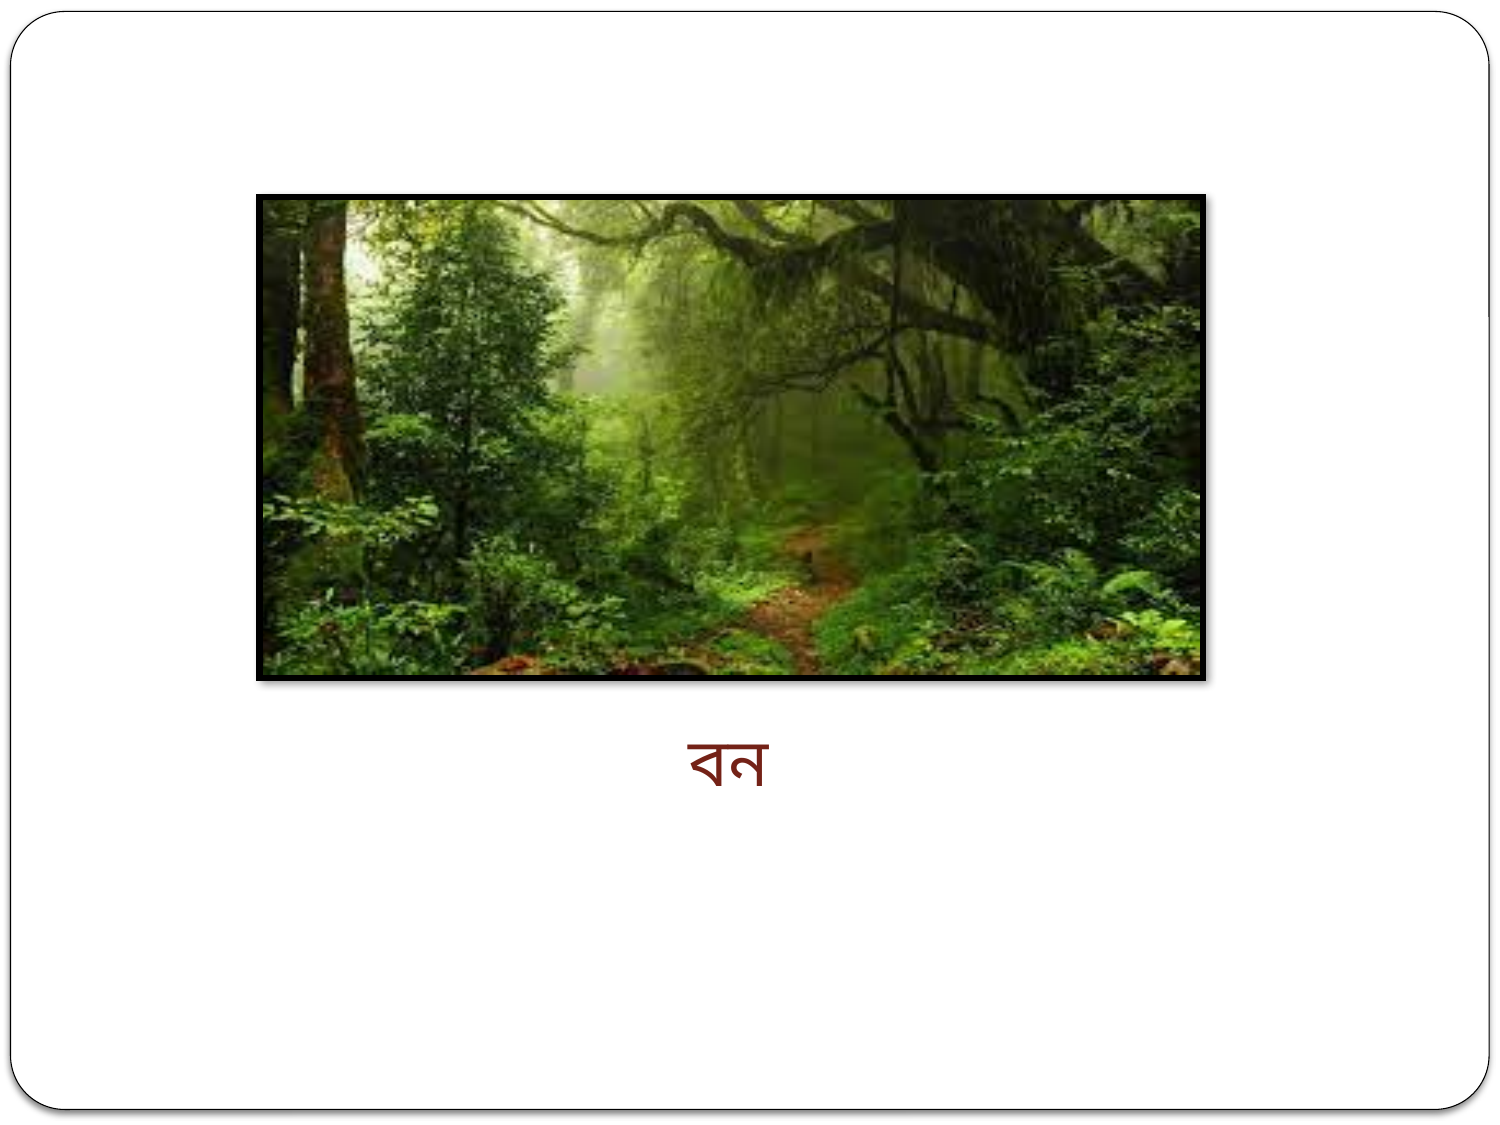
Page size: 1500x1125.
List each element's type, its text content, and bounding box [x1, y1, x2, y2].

picture [262, 199, 1201, 676]
text_box বন [437, 712, 1038, 808]
